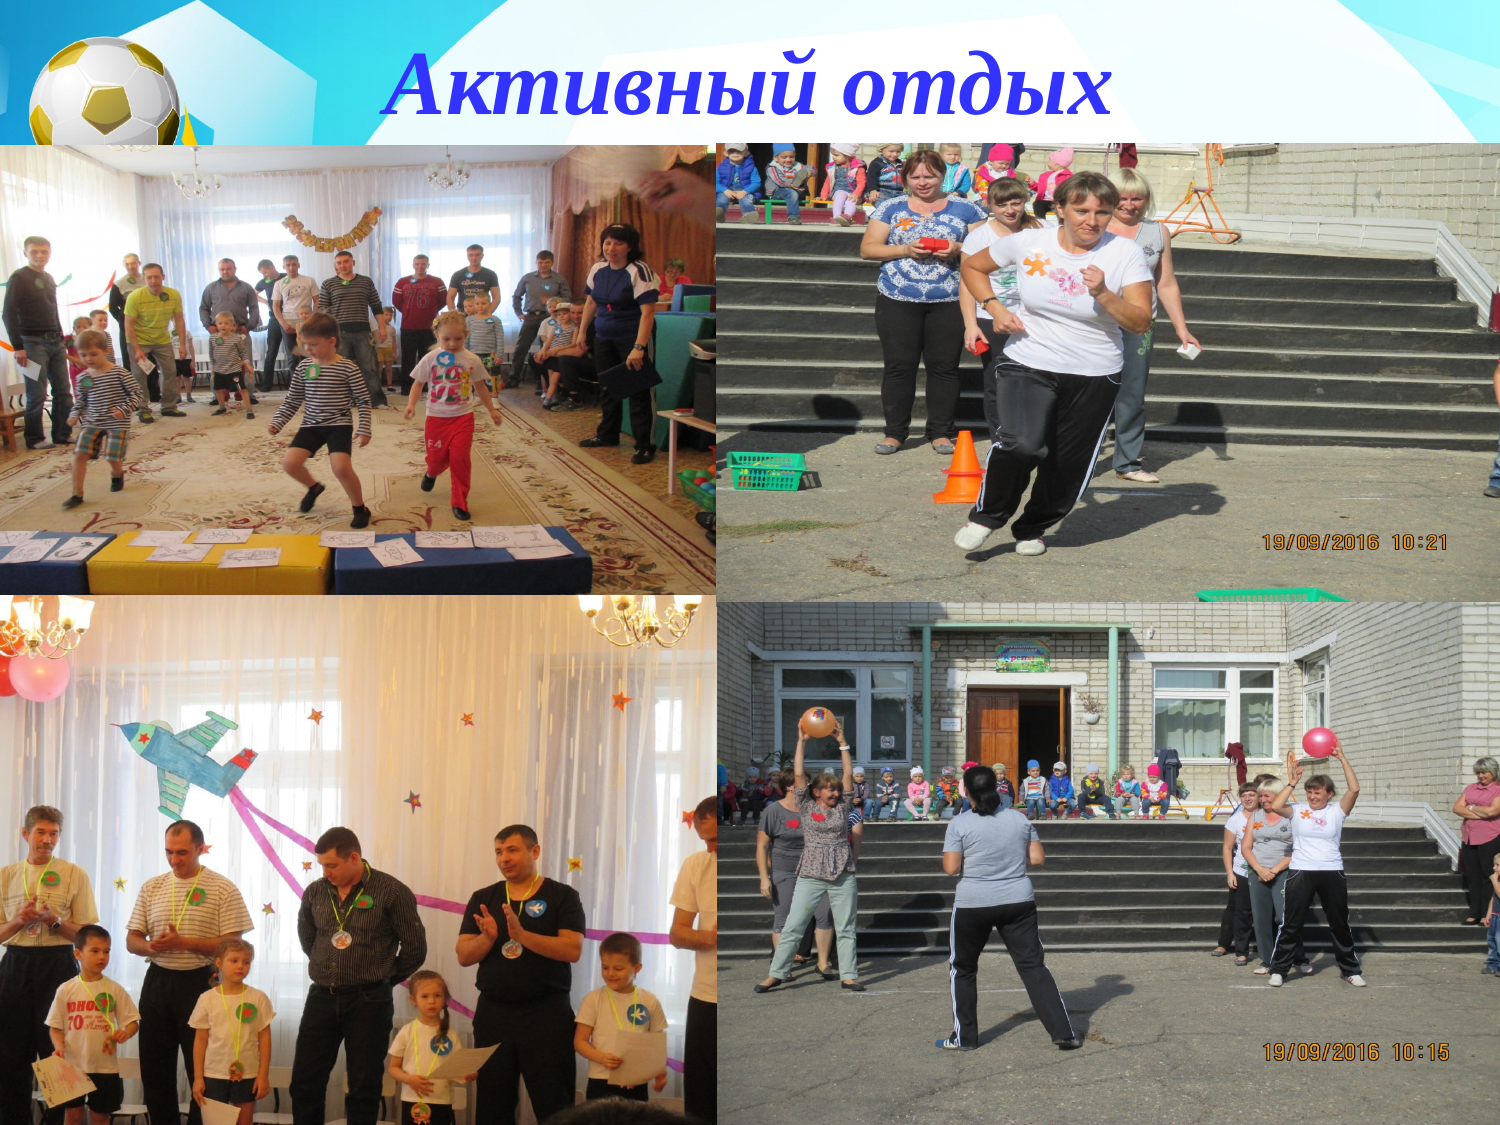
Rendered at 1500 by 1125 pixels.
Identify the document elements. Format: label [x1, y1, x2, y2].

list [0, 145, 712, 593]
picture [0, 0, 1500, 1125]
